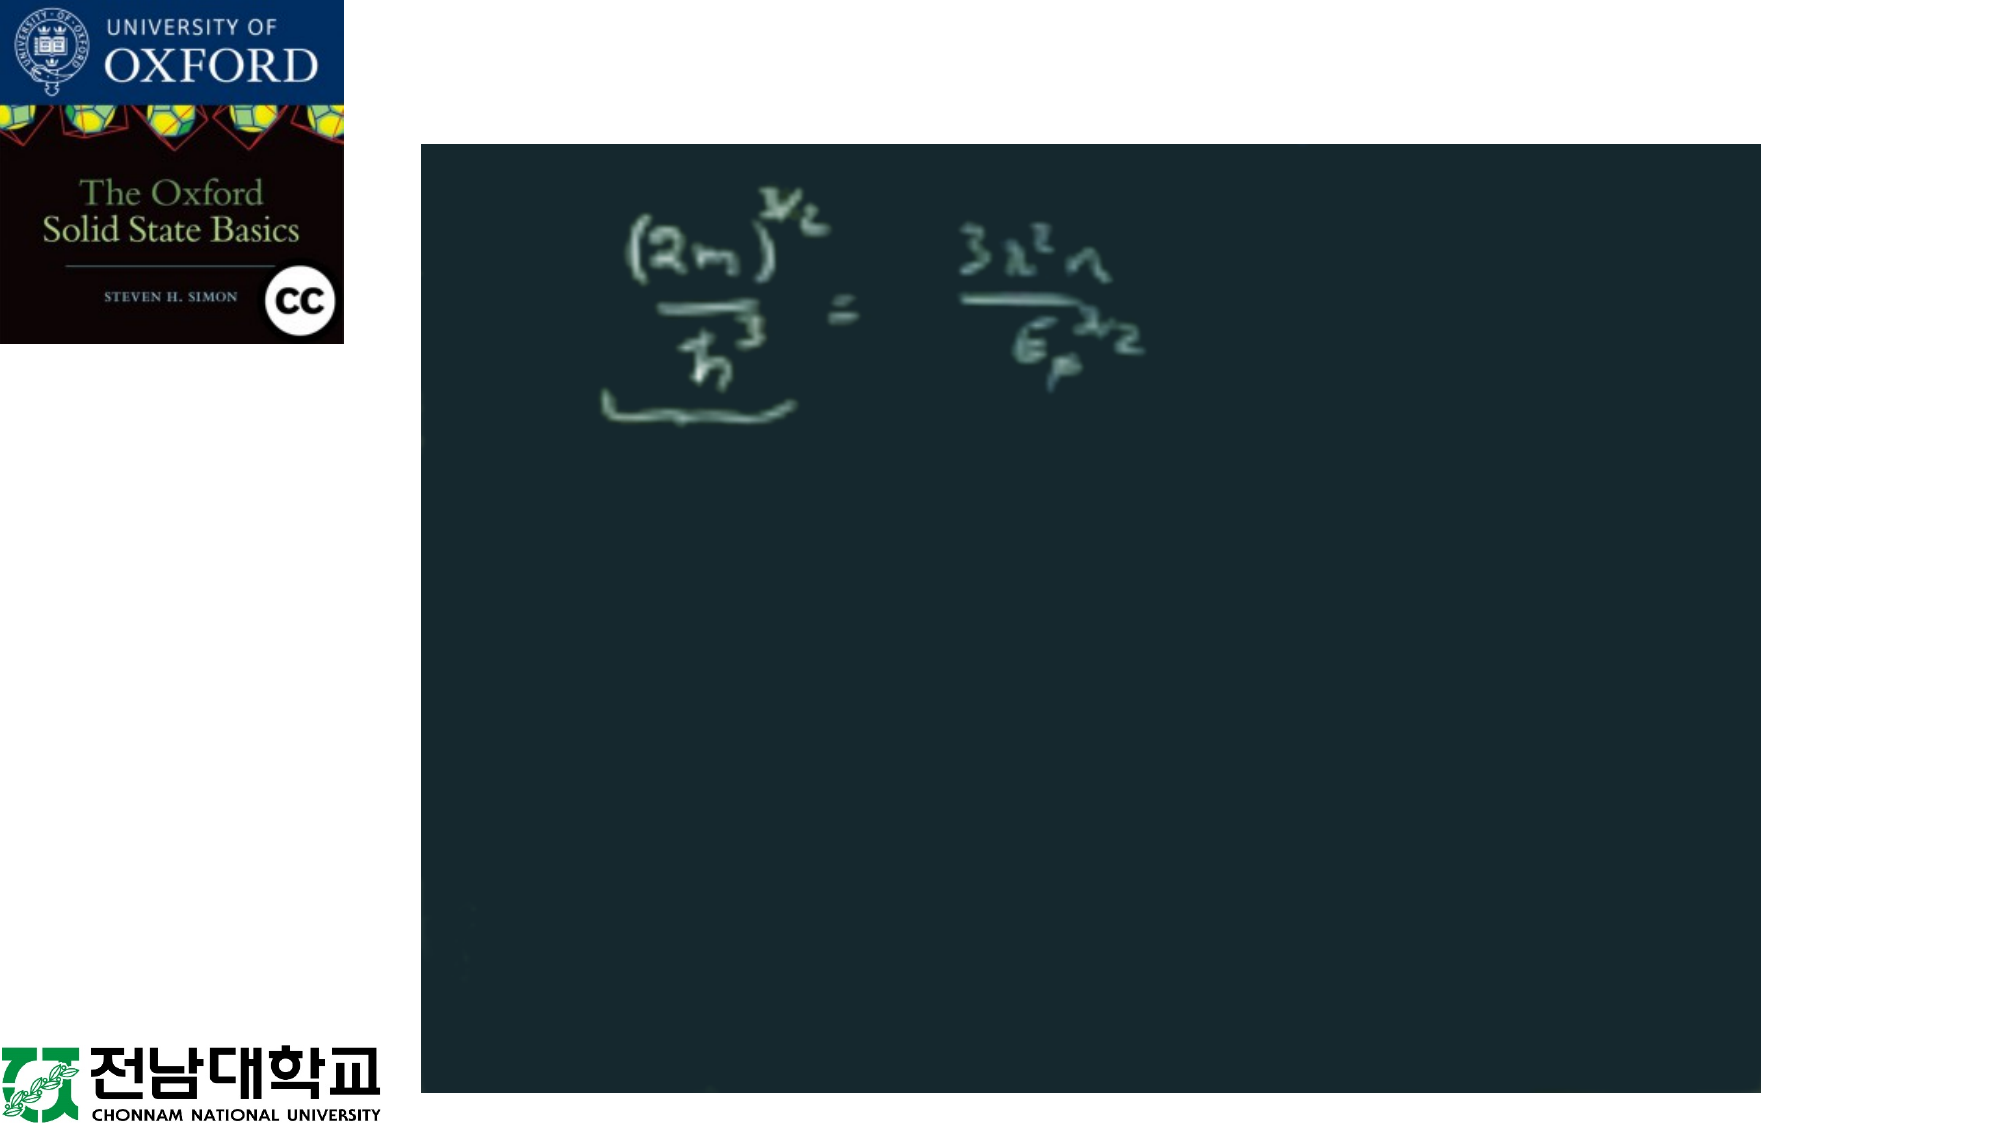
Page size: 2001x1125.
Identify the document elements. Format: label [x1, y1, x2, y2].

picture [2, 1045, 381, 1123]
picture [421, 144, 1761, 1093]
picture [0, 0, 344, 344]
